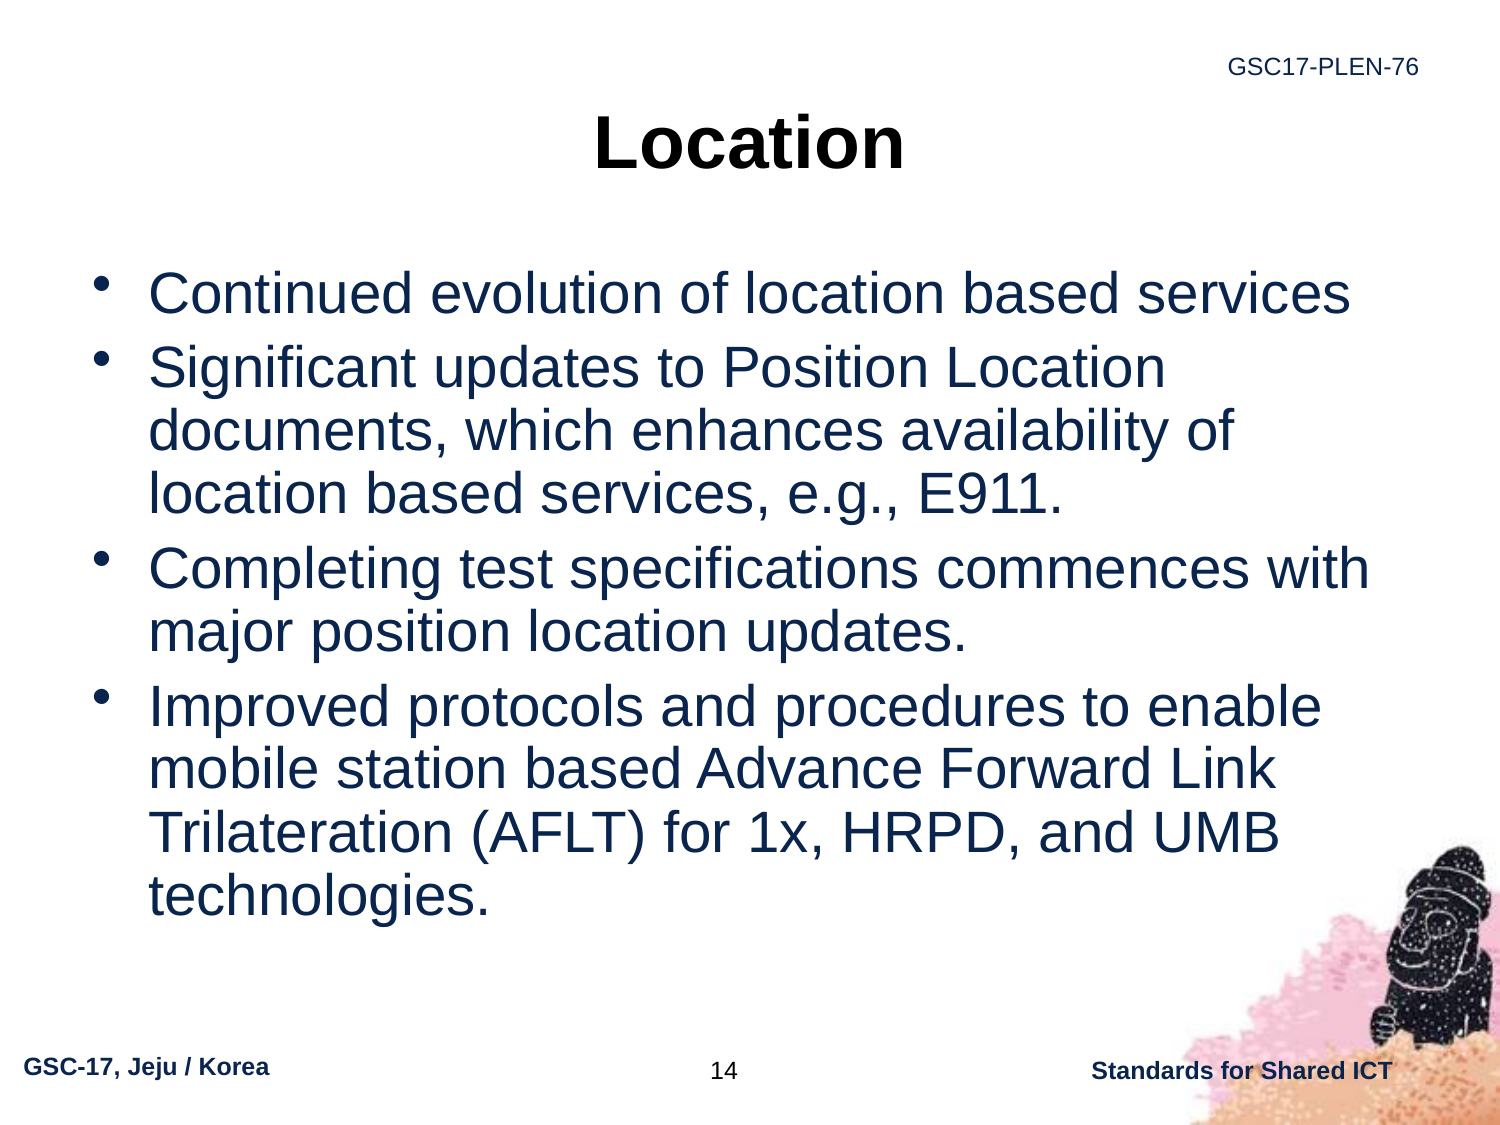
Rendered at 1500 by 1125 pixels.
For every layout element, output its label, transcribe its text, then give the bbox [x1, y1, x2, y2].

text_box 14 [549, 1046, 900, 1125]
title Location [74, 44, 1426, 233]
list Continued evolution of location based services Significant updates to Position Location documents, which enhances availability of location based services, e.g., E911. Completing test specifications commences with major position location updates. Improved protocols and procedures to enable mobile station based Advance Forward Link Trilateration (AFLT) for 1x, HRPD, and UMB technologies. [76, 255, 1428, 999]
picture [1171, 832, 1500, 1125]
